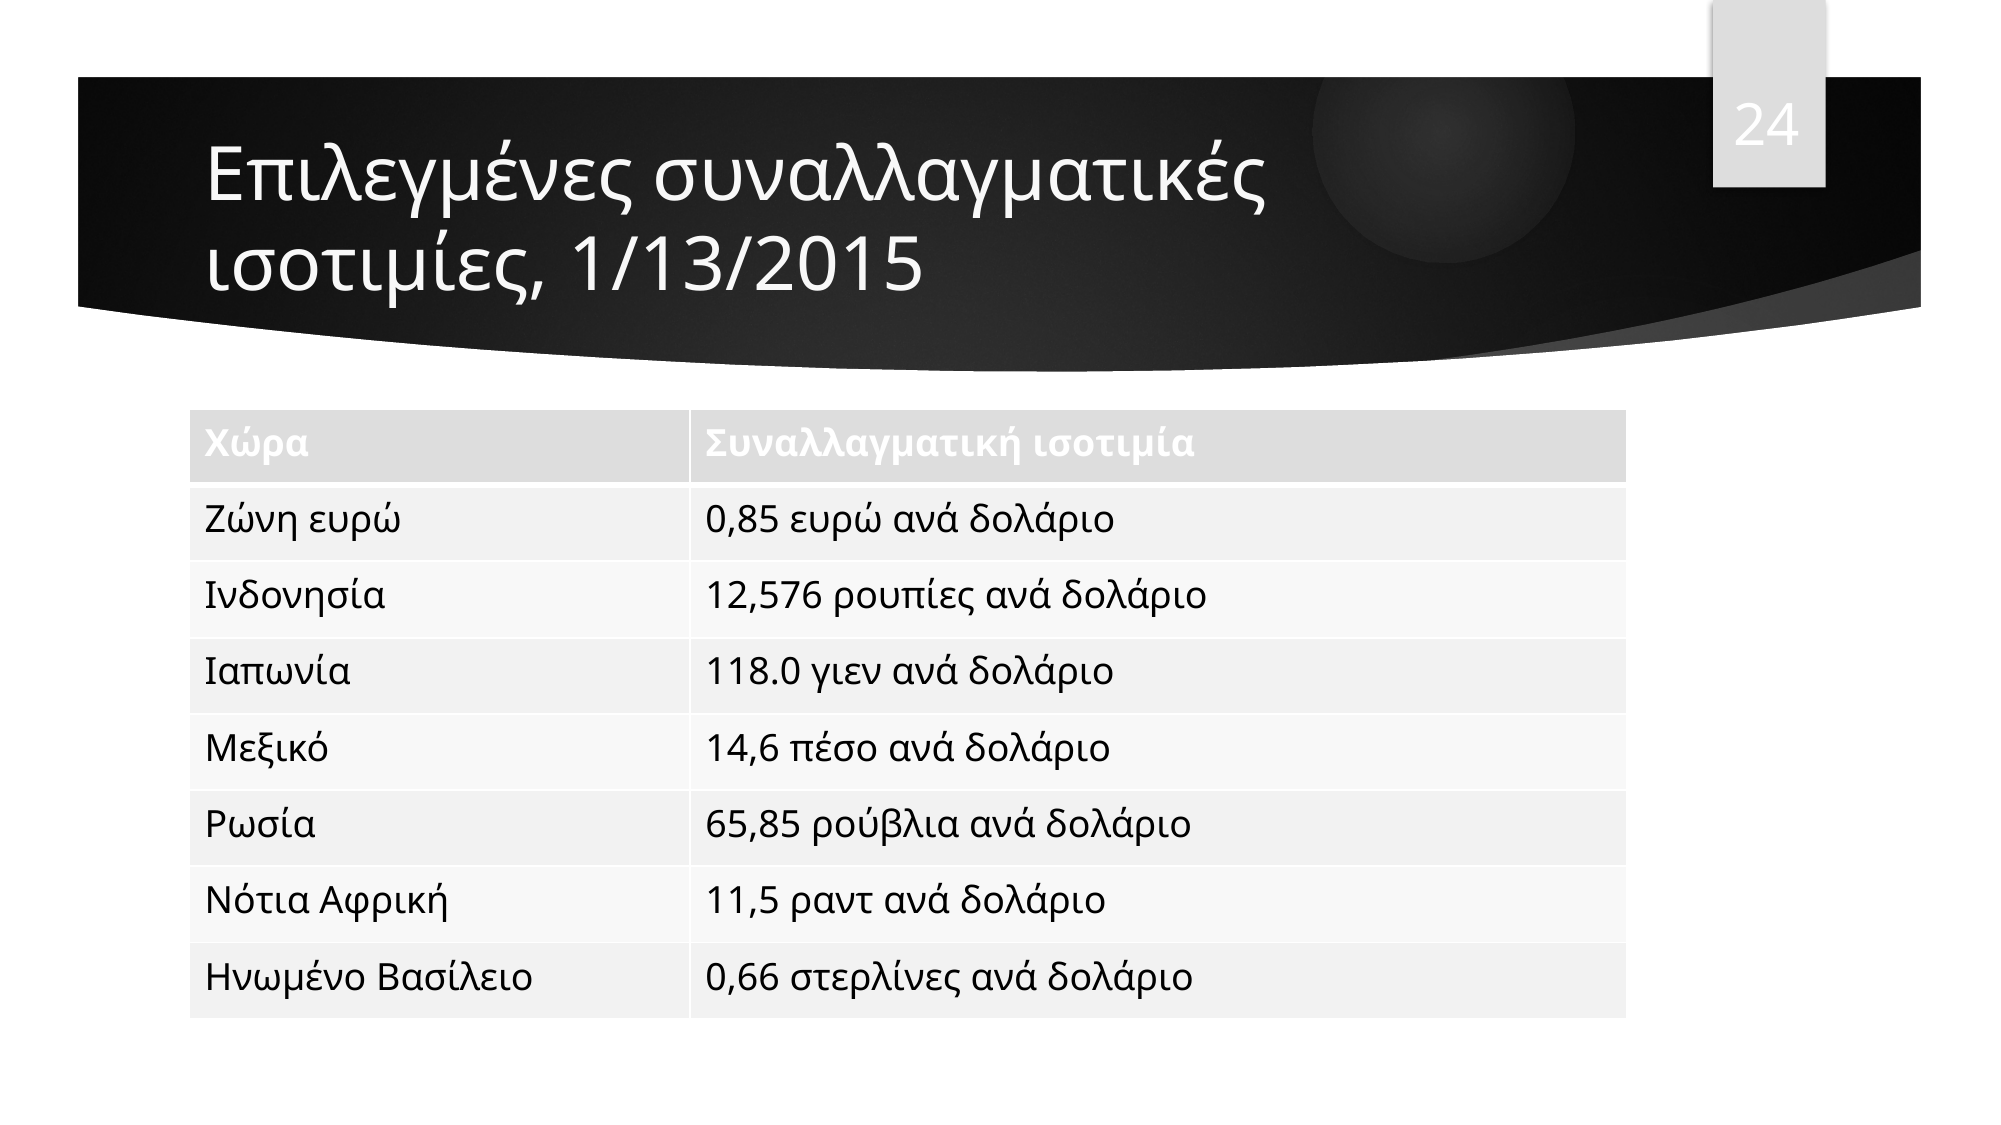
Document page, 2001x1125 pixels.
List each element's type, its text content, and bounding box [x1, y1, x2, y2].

table_cell 118.0 γιεν ανά δολάριο [691, 639, 1626, 713]
table_cell Ιαπωνία [190, 639, 689, 713]
table_cell Μεξικό [190, 715, 689, 789]
table_cell Ρωσία [190, 791, 689, 865]
table_header Χώρα [190, 410, 689, 482]
table_cell 11,5 ραντ ανά δολάριο [691, 867, 1626, 942]
table_header Συναλλαγματική ισοτιμία [691, 410, 1626, 482]
table_cell 0,66 στερλίνες ανά δολάριο [691, 943, 1626, 1018]
table_cell Νότια Αφρική [190, 867, 689, 942]
table_cell 14,6 πέσο ανά δολάριο [691, 715, 1626, 789]
table_cell Ζώνη ευρώ [190, 488, 689, 560]
table_cell 12,576 ρουπίες ανά δολάριο [691, 562, 1626, 637]
table_cell Ινδονησία [190, 562, 689, 637]
table_cell 0,85 ευρώ ανά δολάριο [691, 488, 1626, 560]
title Επιλεγμένες συναλλαγματικές ισοτιμίες, 1/13/2015 [189, 155, 1627, 275]
slide_number 24 [1698, 48, 1836, 175]
table_cell Ηνωμένο Βασίλειο [190, 943, 689, 1018]
table_cell 65,85 ρούβλια ανά δολάριο [691, 791, 1626, 865]
